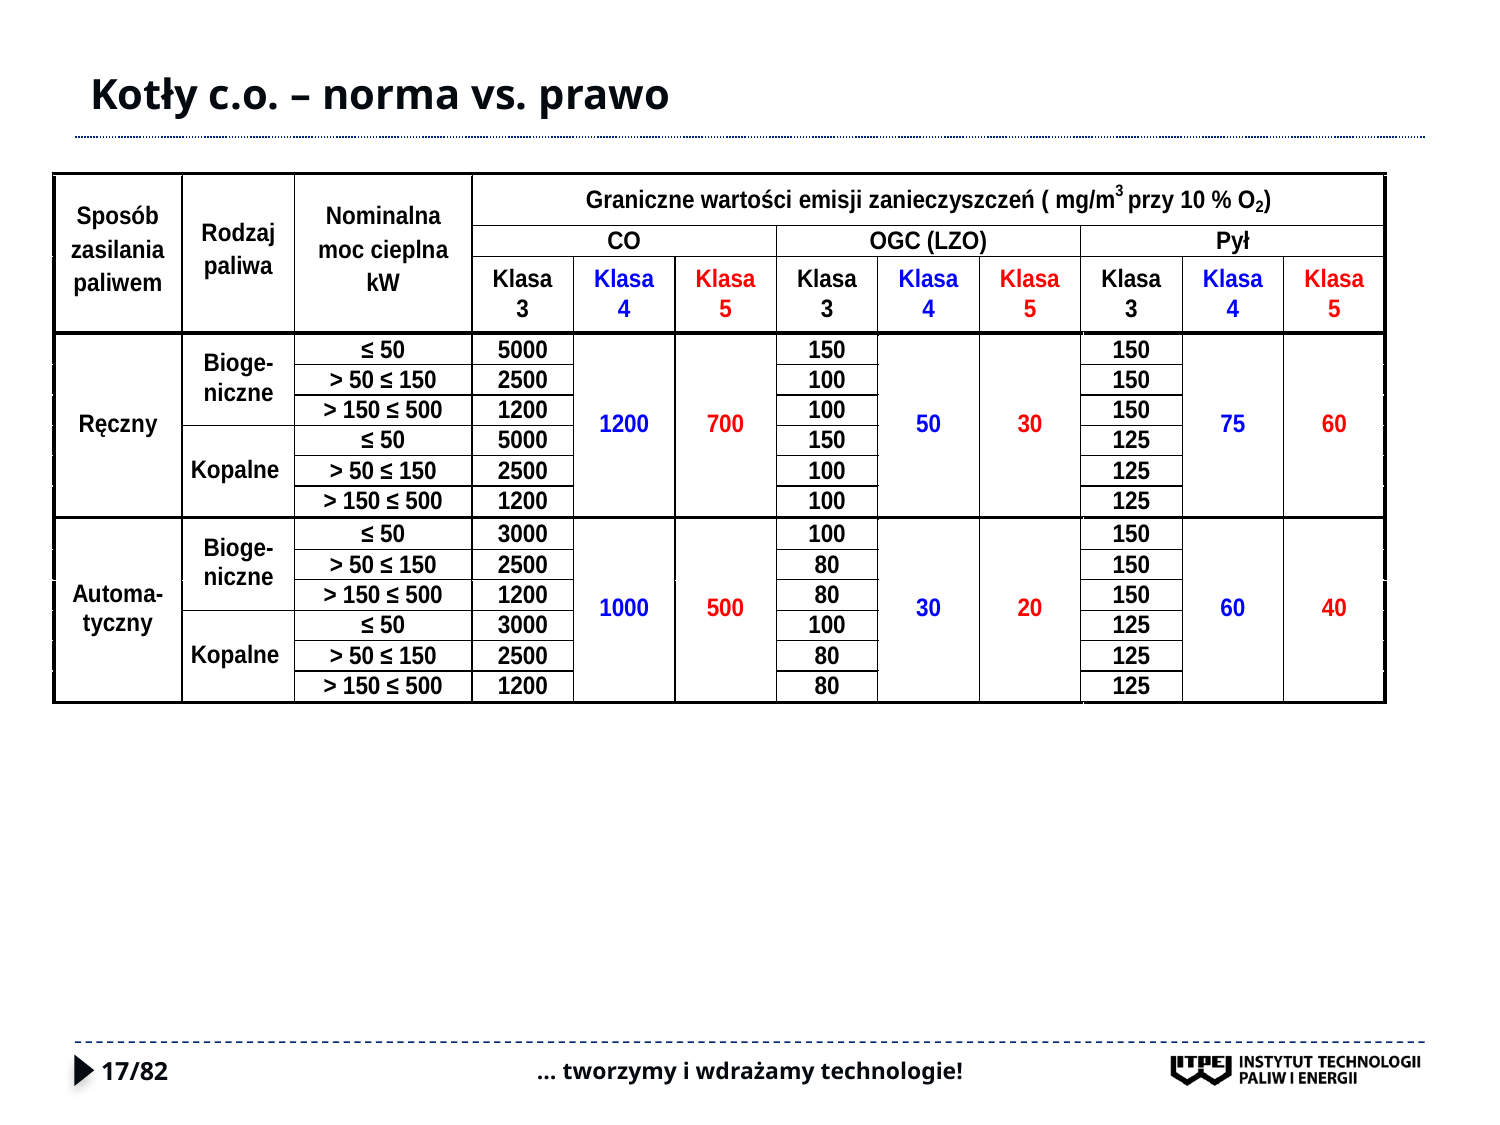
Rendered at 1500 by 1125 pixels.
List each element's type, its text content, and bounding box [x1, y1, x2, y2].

title Kotły c.o. – norma vs. prawo [75, 7, 1425, 122]
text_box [3, 125, 1436, 705]
